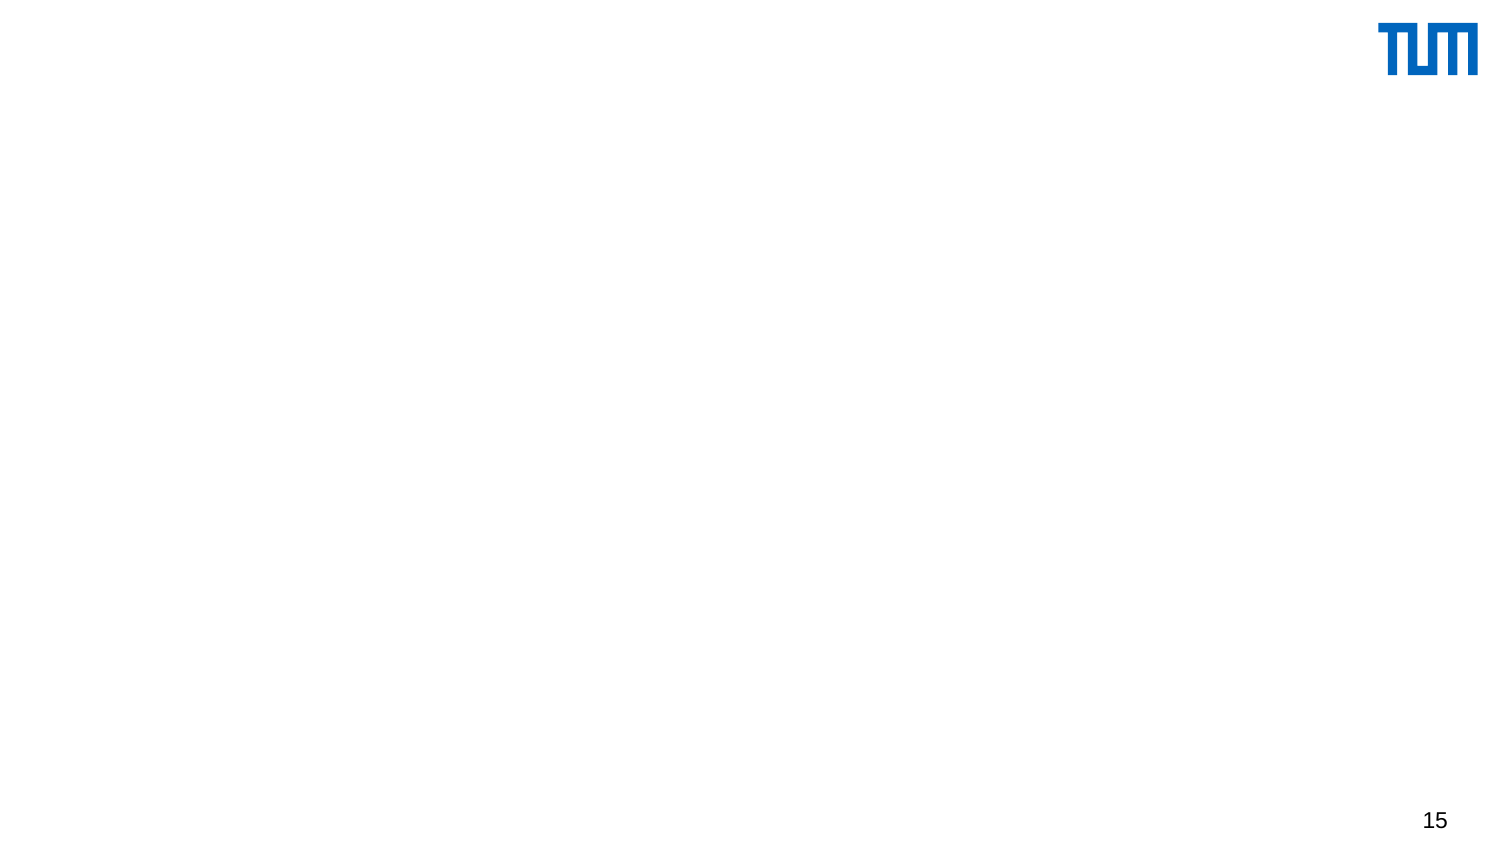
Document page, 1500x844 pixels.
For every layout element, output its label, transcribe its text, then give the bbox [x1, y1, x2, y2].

slide_number 15 [1111, 796, 1448, 842]
